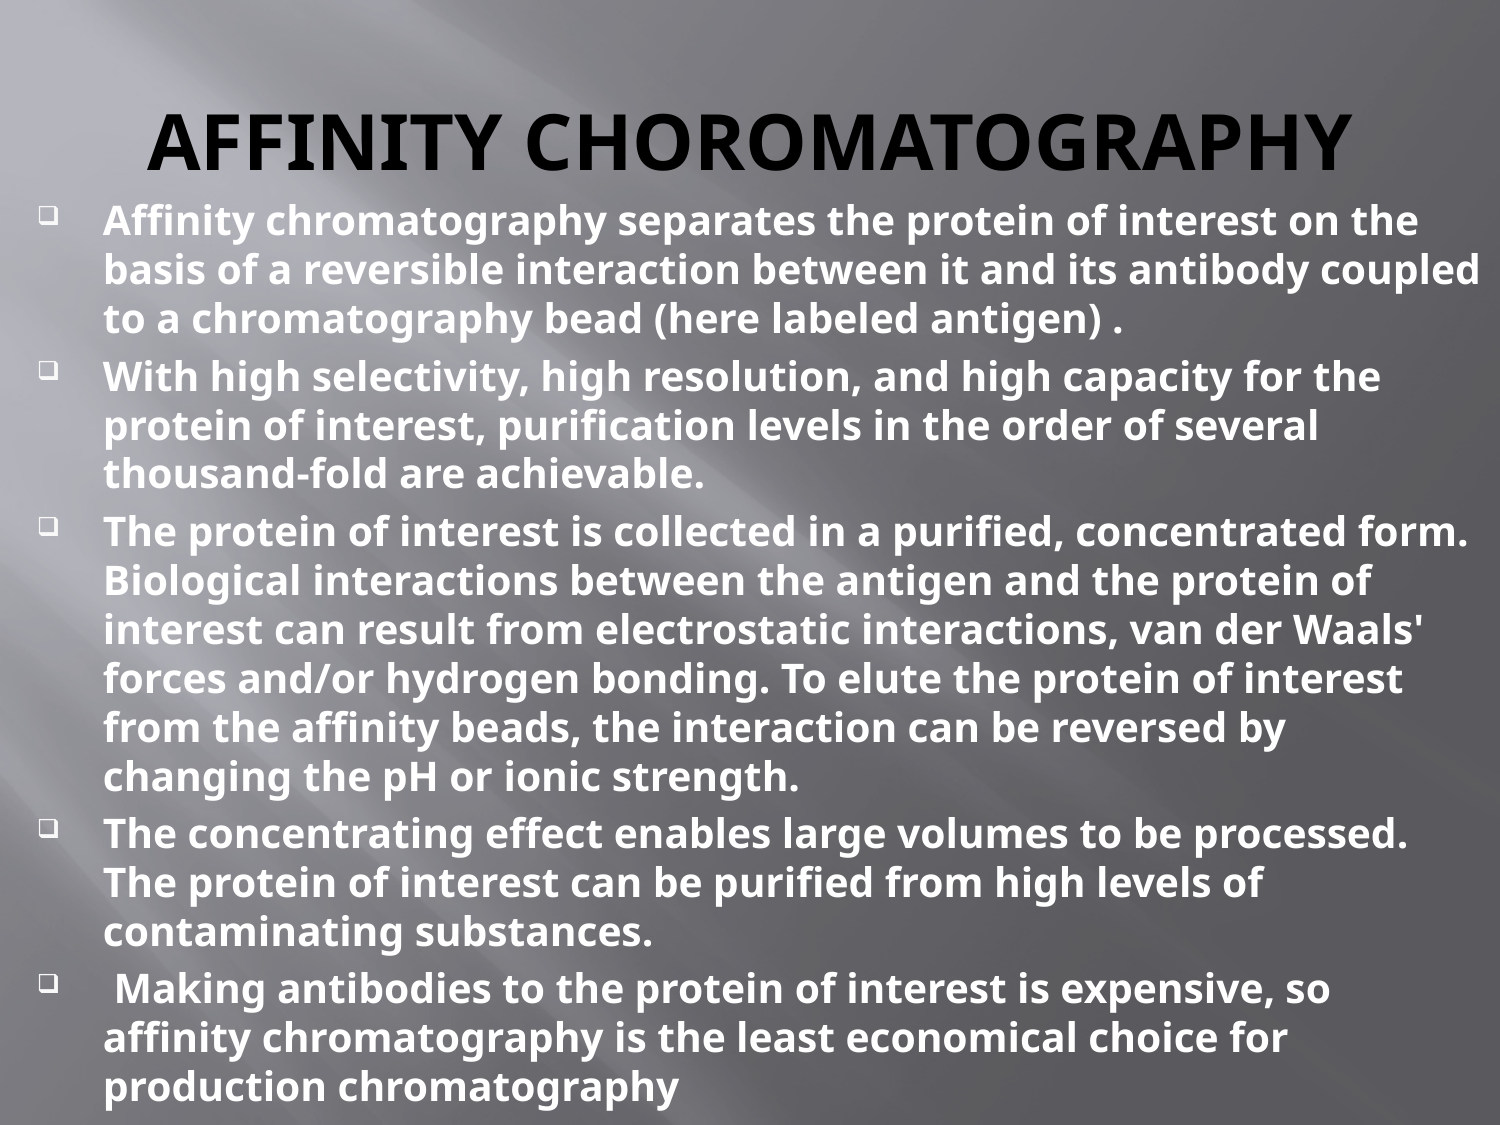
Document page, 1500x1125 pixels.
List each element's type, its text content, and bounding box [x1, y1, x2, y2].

list Affinity chromatography separates the protein of interest on the basis of a reversible interaction between it and its antibody coupled to a chromatography bead (here labeled antigen) . With high selectivity, high resolution, and high capacity for the protein of interest, purification levels in the order of several thousand-fold are achievable. The protein of interest is collected in a purified, concentrated form. Biological interactions between the antigen and the protein of interest can result from electrostatic interactions, van der Waals' forces and/or hydrogen bonding. To elute the protein of interest from the affinity beads, the interaction can be reversed by changing the pH or ionic strength. The concentrating effect enables large volumes to be processed. The protein of interest can be purified from high levels of contaminating substances. Making antibodies to the protein of interest is expensive, so affinity chromatography is the least economical choice for production chromatography [0, 187, 1500, 1120]
title AFFINITY CHOROMATOGRAPHY [75, 45, 1425, 187]
